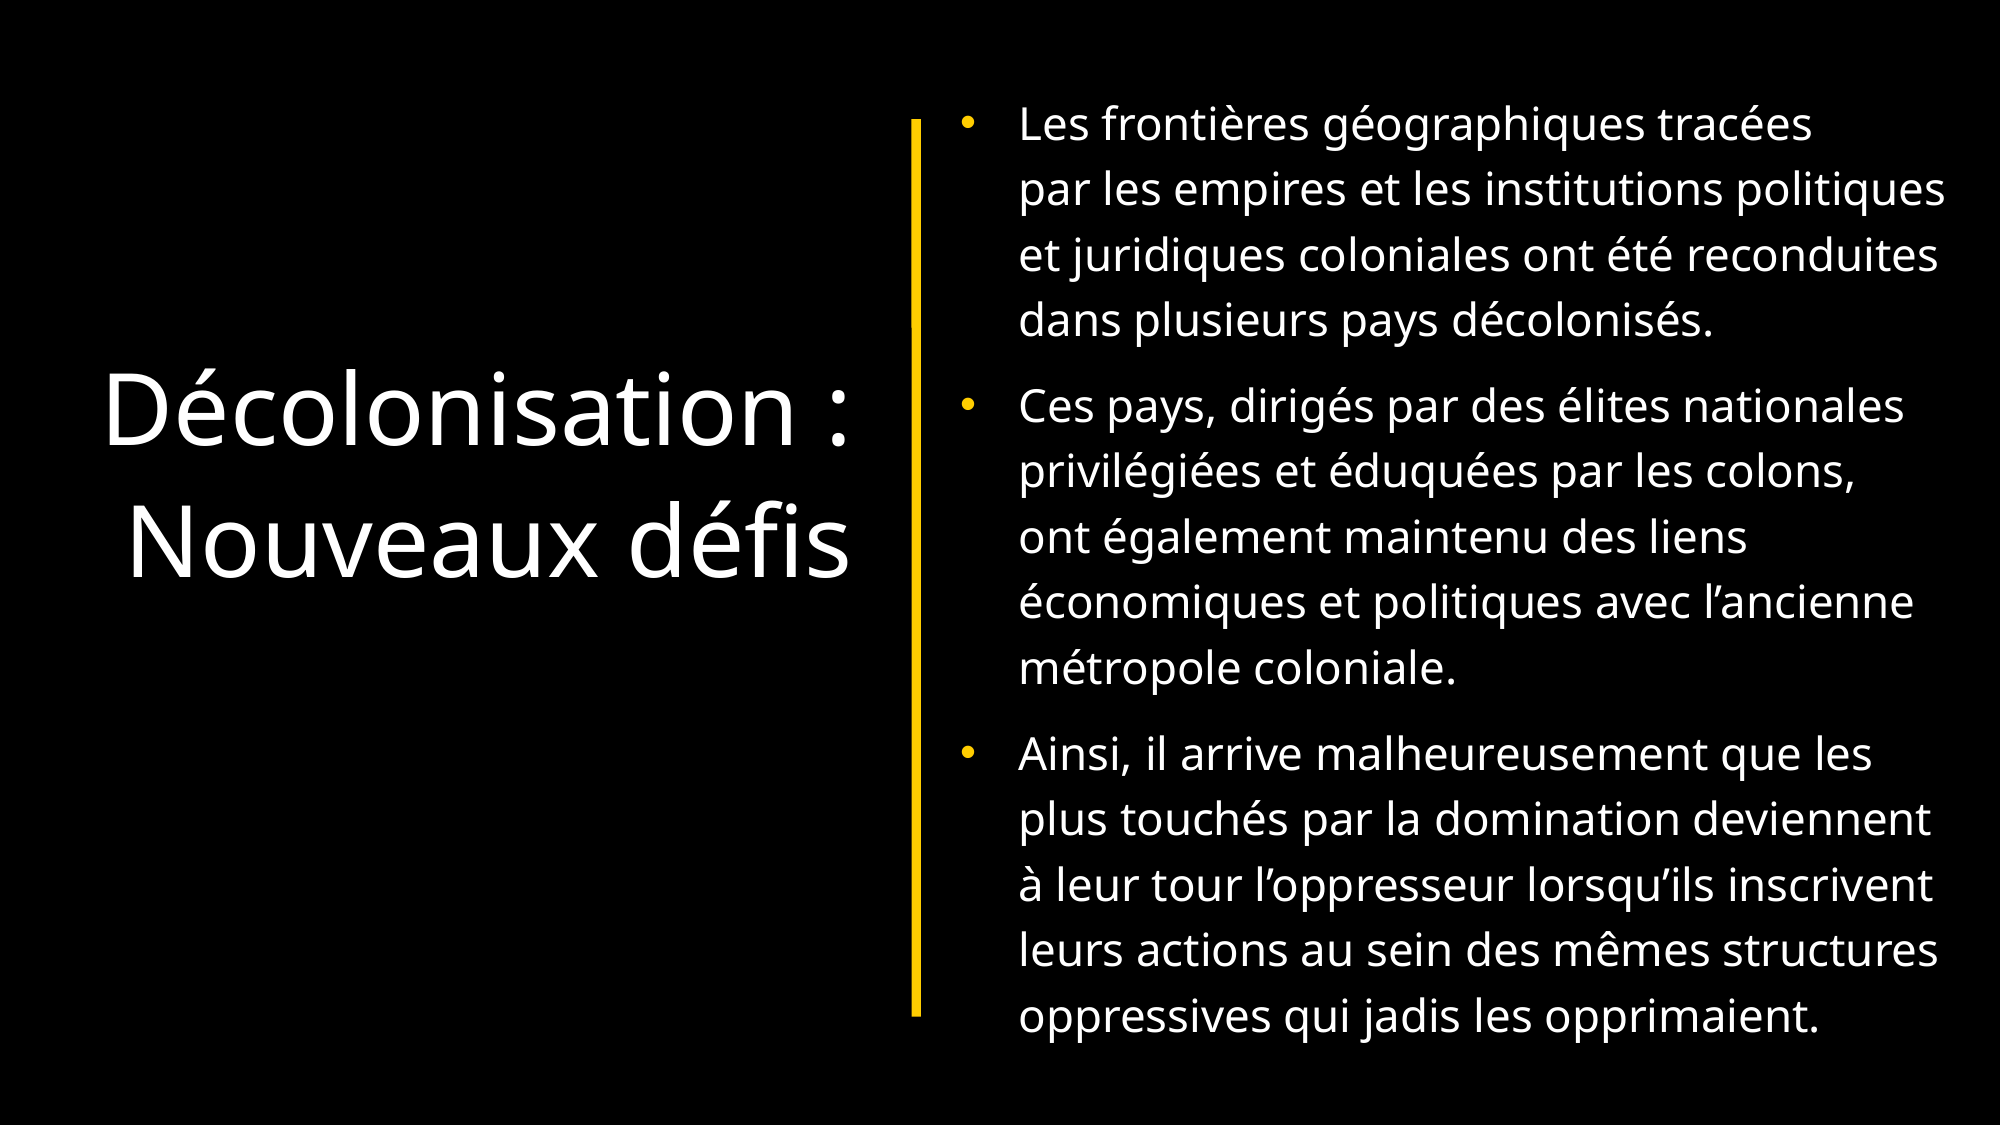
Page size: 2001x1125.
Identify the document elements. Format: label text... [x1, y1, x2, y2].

text_box Les frontières géographiques tracées par les empires et les institutions politiques et juridiques coloniales ont été reconduites dans plusieurs pays décolonisés. Ces pays, dirigés par des élites nationales privilégiées et éduquées par les colons, ont également maintenu des liens économiques et politiques avec l’ancienne métropole coloniale. Ainsi, il arrive malheureusement que les plus touchés par la domination deviennent à leur tour l’oppresseur lorsqu’ils inscrivent leurs actions au sein des mêmes structures oppressives qui jadis les opprimaient. [952, 58, 1955, 1067]
text_box Décolonisation : Nouveaux défis [55, 134, 861, 797]
